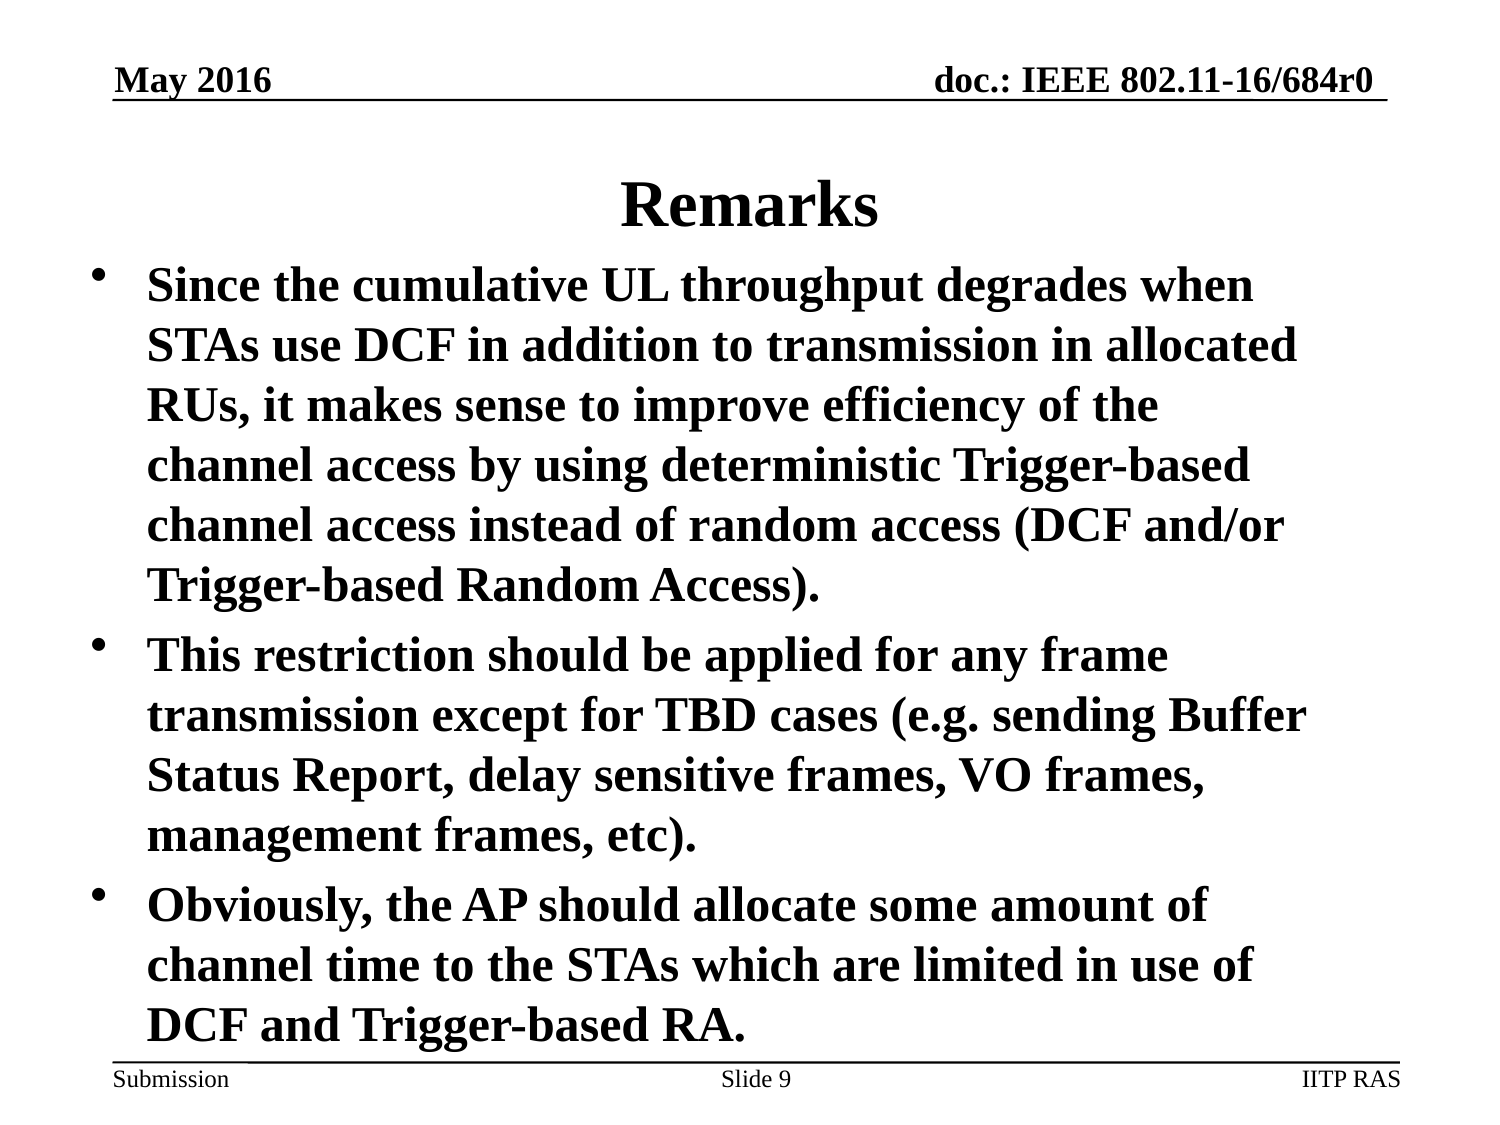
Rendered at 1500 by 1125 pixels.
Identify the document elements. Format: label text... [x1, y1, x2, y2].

list Since the cumulative UL throughput degrades when STAs use DCF in addition to transmission in allocated RUs, it makes sense to improve efficiency of the channel access by using deterministic Trigger-based channel access instead of random access (DCF and/or Trigger-based Random Access). This restriction should be applied for any frame transmission except for TBD cases (e.g. sending Buffer Status Report, delay sensitive frames, VO frames, management frames, etc). Obviously, the AP should allocate some amount of channel time to the STAs which are limited in use of DCF and Trigger-based RA. [74, 243, 1351, 919]
footer IITP RAS [949, 1061, 1402, 1093]
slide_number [114, 54, 274, 101]
title Remarks [112, 112, 1388, 288]
slide_number Slide 9 [712, 1061, 800, 1093]
